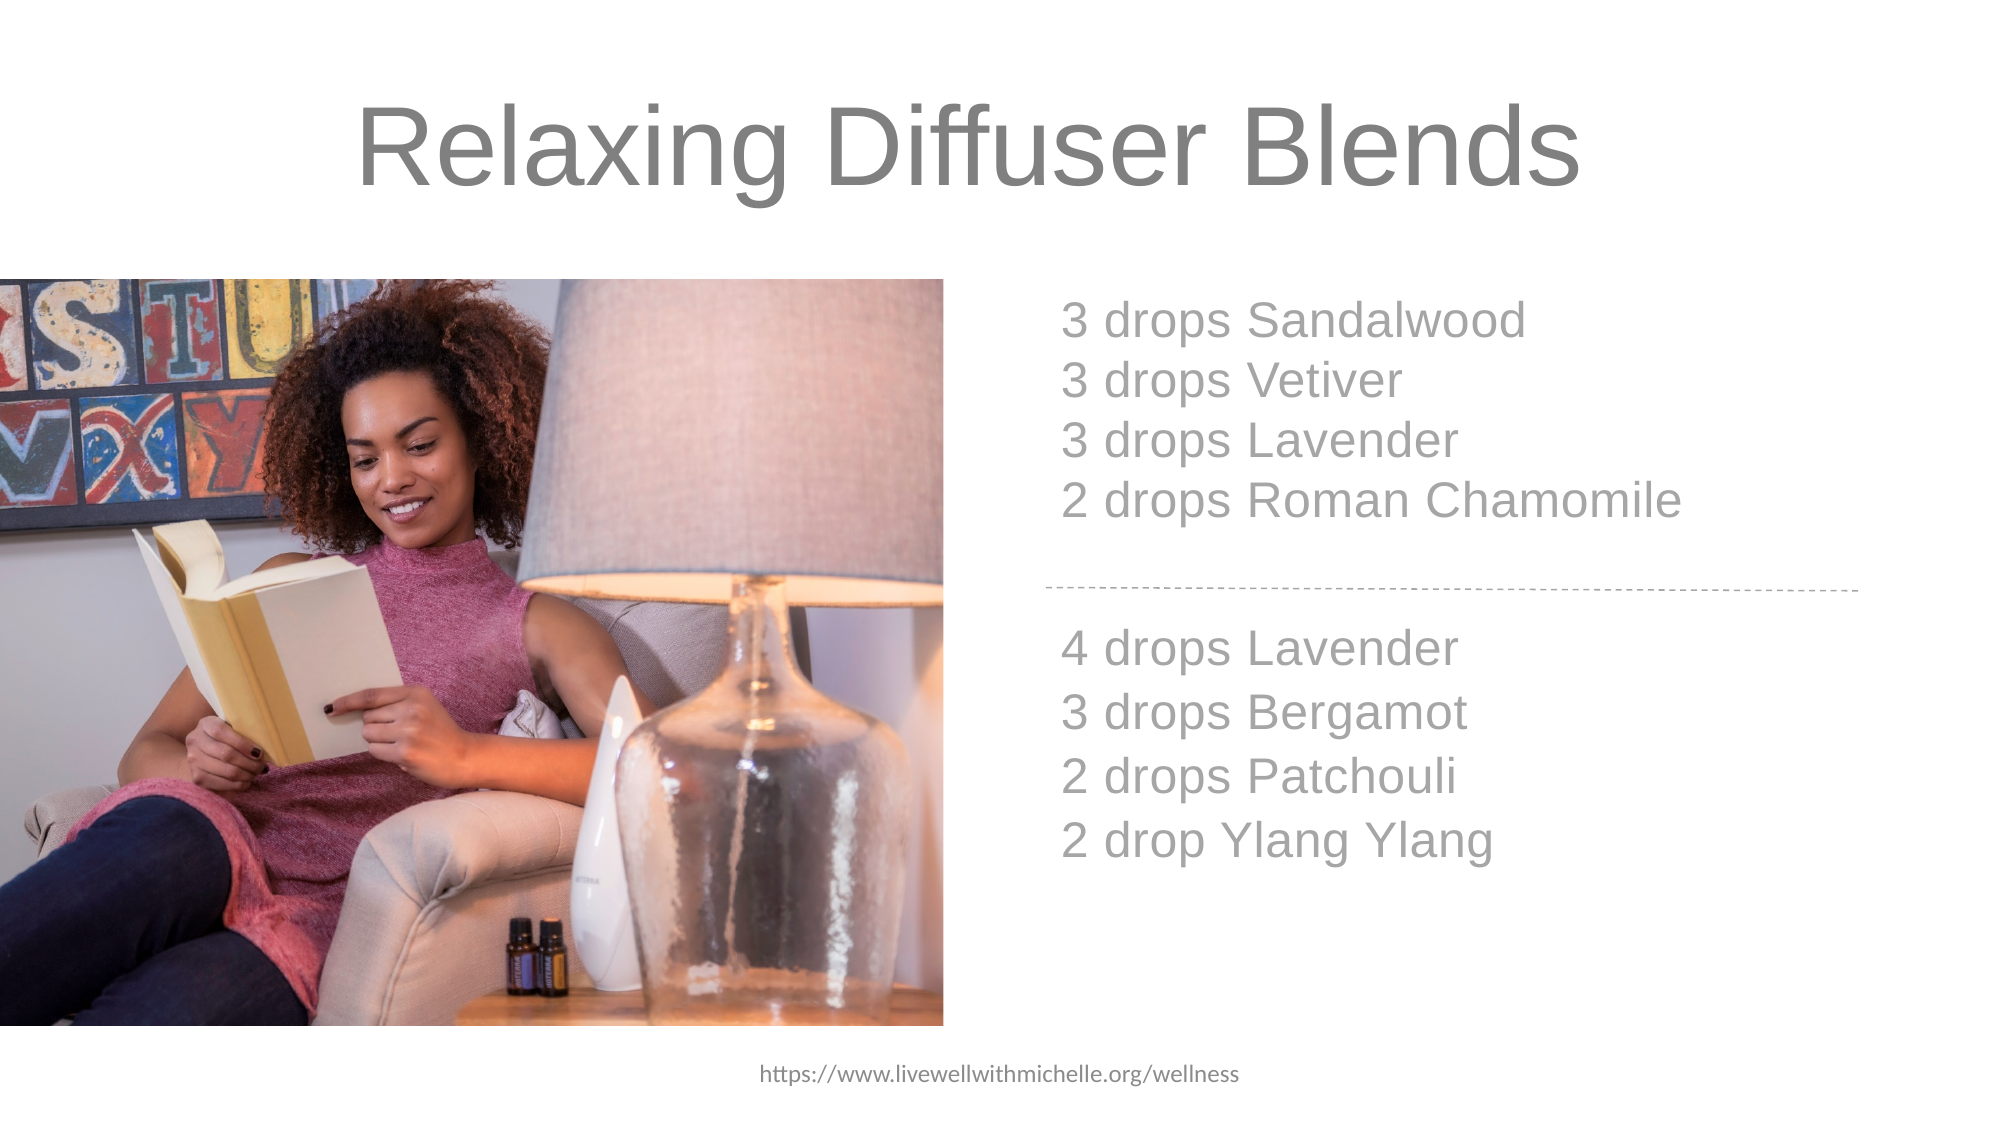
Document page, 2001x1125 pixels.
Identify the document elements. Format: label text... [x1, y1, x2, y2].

footer https://www.livewellwithmichelle.org/wellness [662, 1042, 1338, 1103]
picture [0, 279, 944, 1026]
text_box Relaxing Diffuser Blends [0, 80, 2000, 250]
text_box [1045, 587, 1860, 591]
text_box 3 drops Sandalwood 3 drops Vetiver 3 drops Lavender 2 drops Roman Chamomile 4 drops Lavender 3 drops Bergamot 2 drops Patchouli 2 drop Ylang Ylang [1045, 279, 1902, 960]
